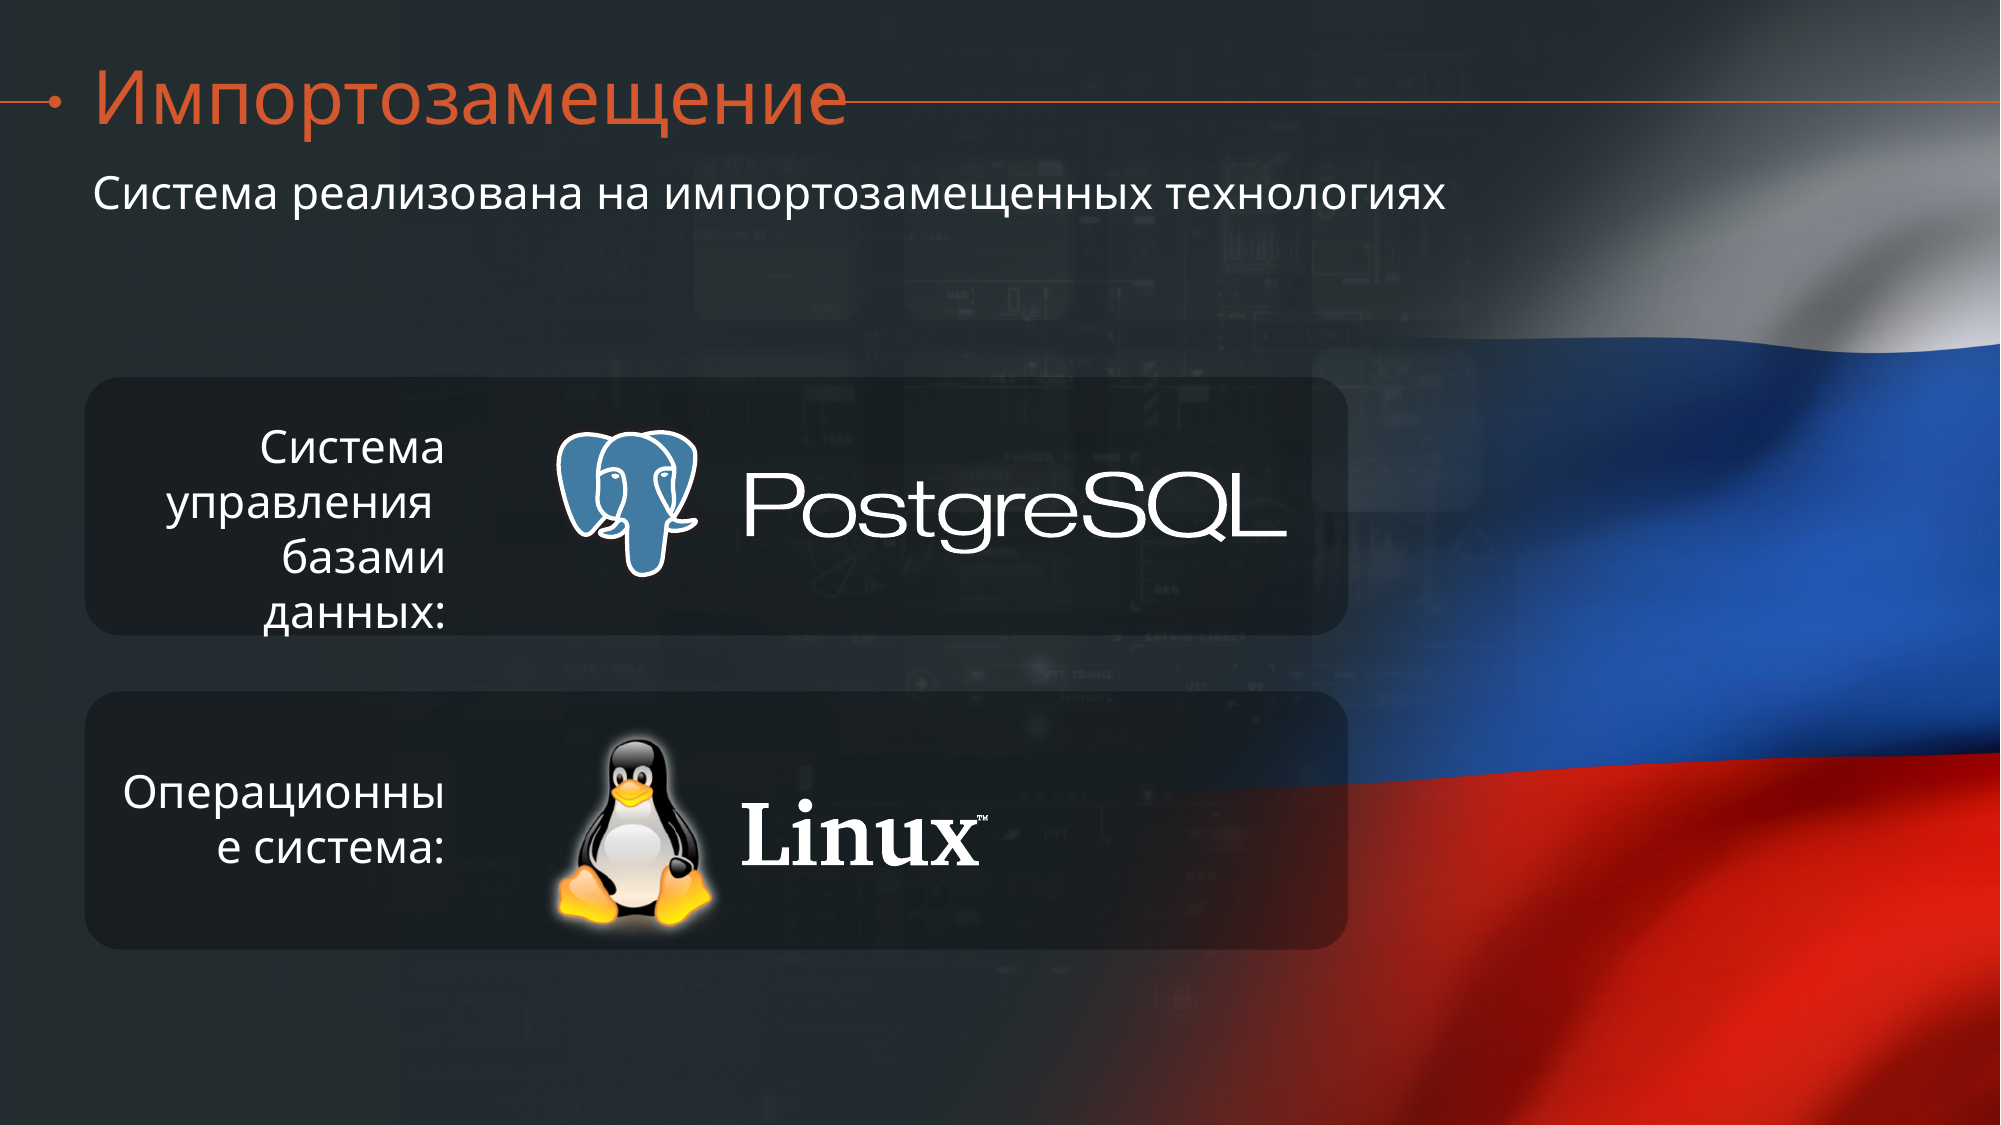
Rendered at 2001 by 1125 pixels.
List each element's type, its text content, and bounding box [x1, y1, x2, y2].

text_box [84, 376, 1349, 950]
picture [397, 0, 2000, 1125]
title Импортозамещение [77, 19, 392, 156]
text_box Система реализована на импортозамещенных технологиях [77, 156, 392, 319]
